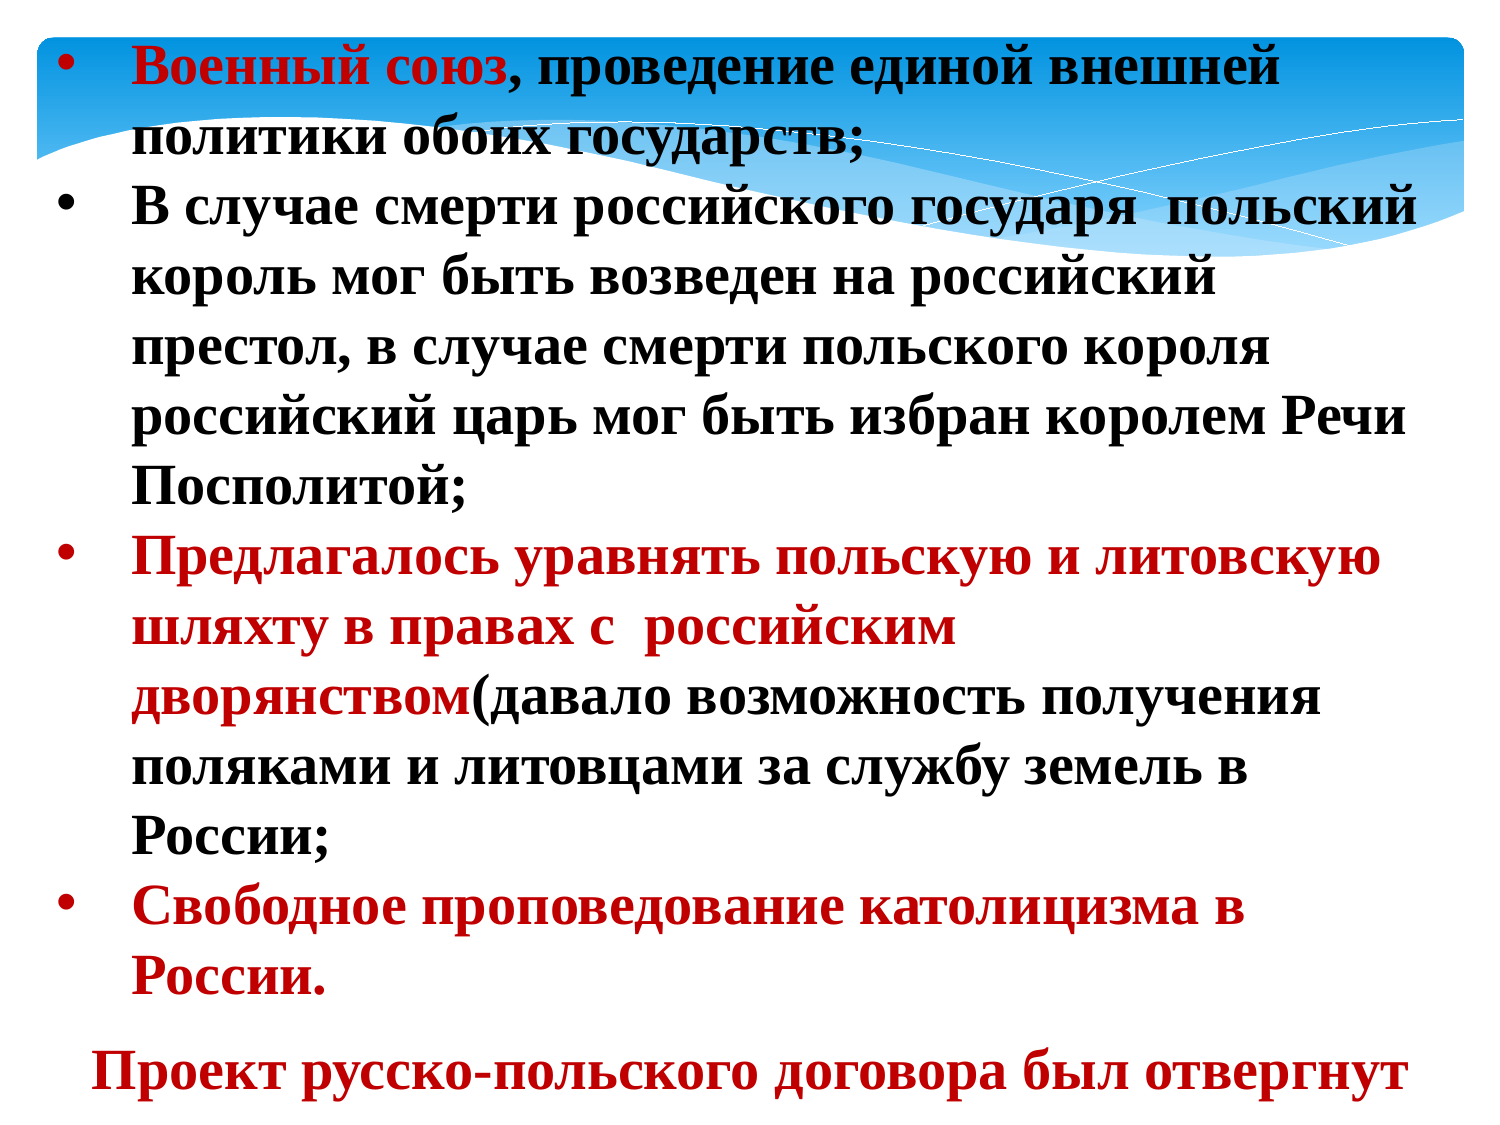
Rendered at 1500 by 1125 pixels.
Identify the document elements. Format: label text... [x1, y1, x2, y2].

text_box Проект русско-польского договора был отвергнут [77, 1023, 1460, 1109]
text_box Военный союз, проведение единой внешней политики обоих государств; В случае смерти российского государя польский король мог быть возведен на российский престол, в случае смерти польского короля российский царь мог быть избран королем Речи Посполитой; Предлагалось уравнять польскую и литовскую шляхту в правах с российским дворянством(давало возможность получения поляками и литовцами за службу земель в России; Свободное проповедование католицизма в России. [41, 19, 1459, 1014]
